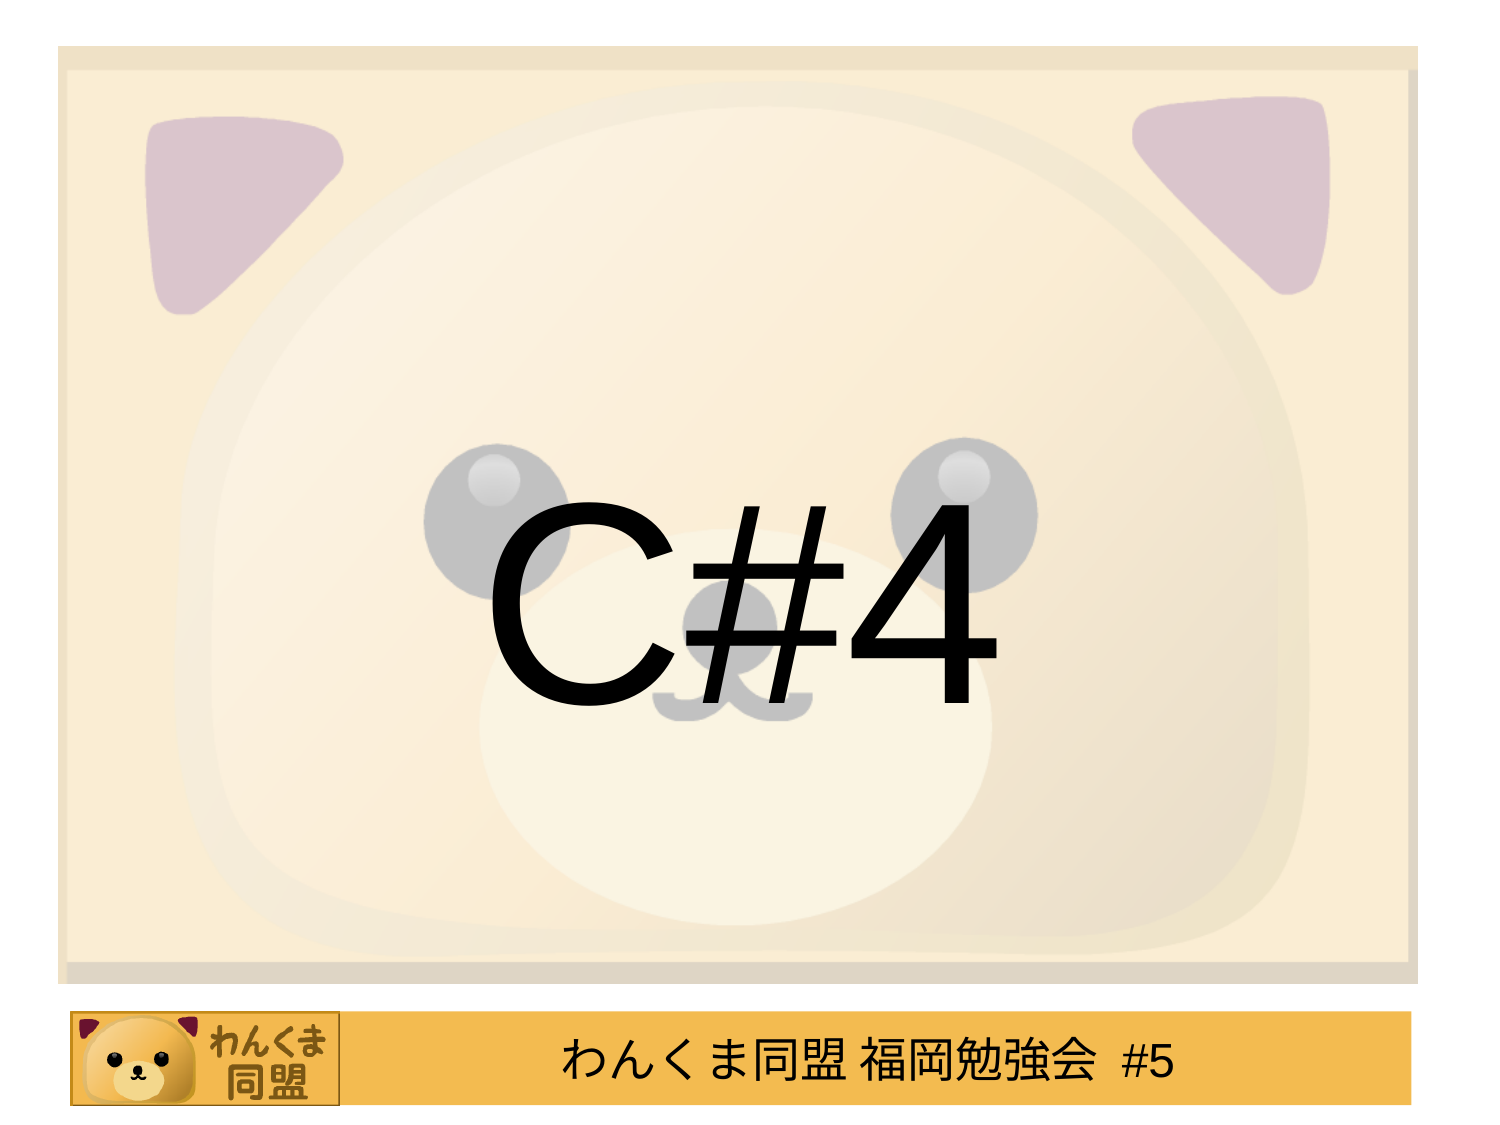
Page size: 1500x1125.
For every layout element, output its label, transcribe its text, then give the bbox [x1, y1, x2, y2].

picture [58, 46, 1418, 172]
picture [70, 1011, 340, 1106]
list C#4 [58, 172, 1426, 1006]
